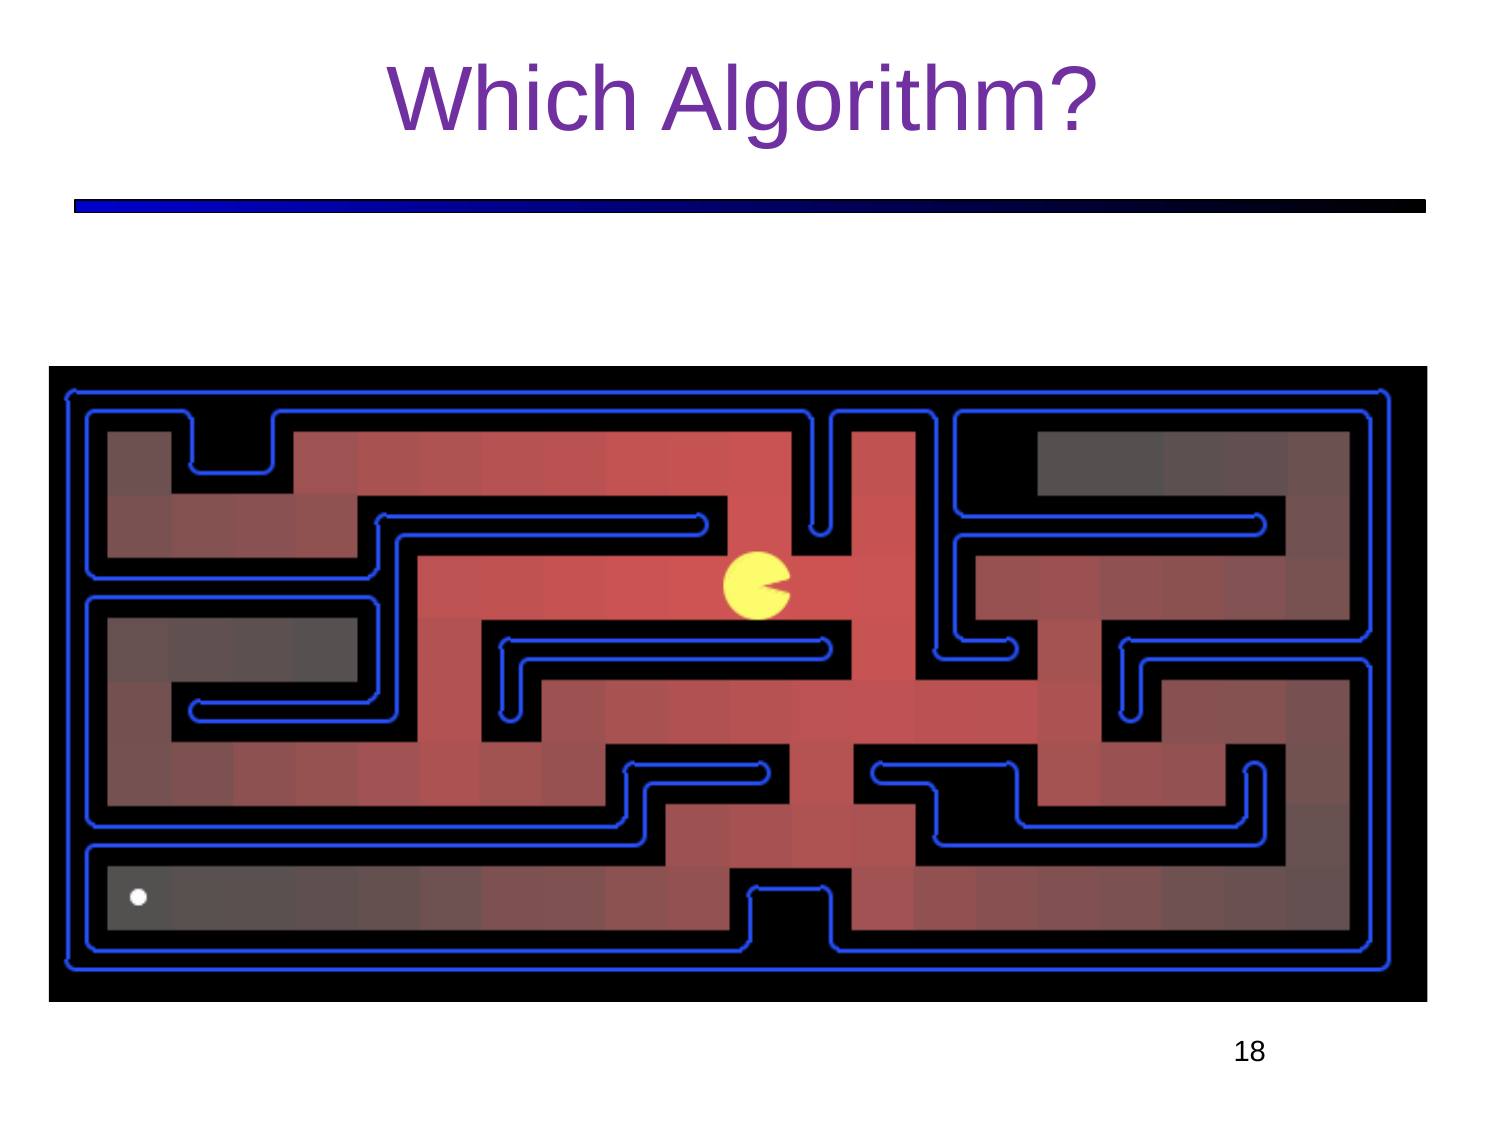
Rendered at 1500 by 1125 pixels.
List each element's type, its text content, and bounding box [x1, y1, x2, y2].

text_box 18 [1224, 1024, 1276, 1075]
title Which Algorithm? [75, 0, 1425, 188]
text_box [74, 199, 1425, 213]
picture [48, 366, 1428, 1003]
